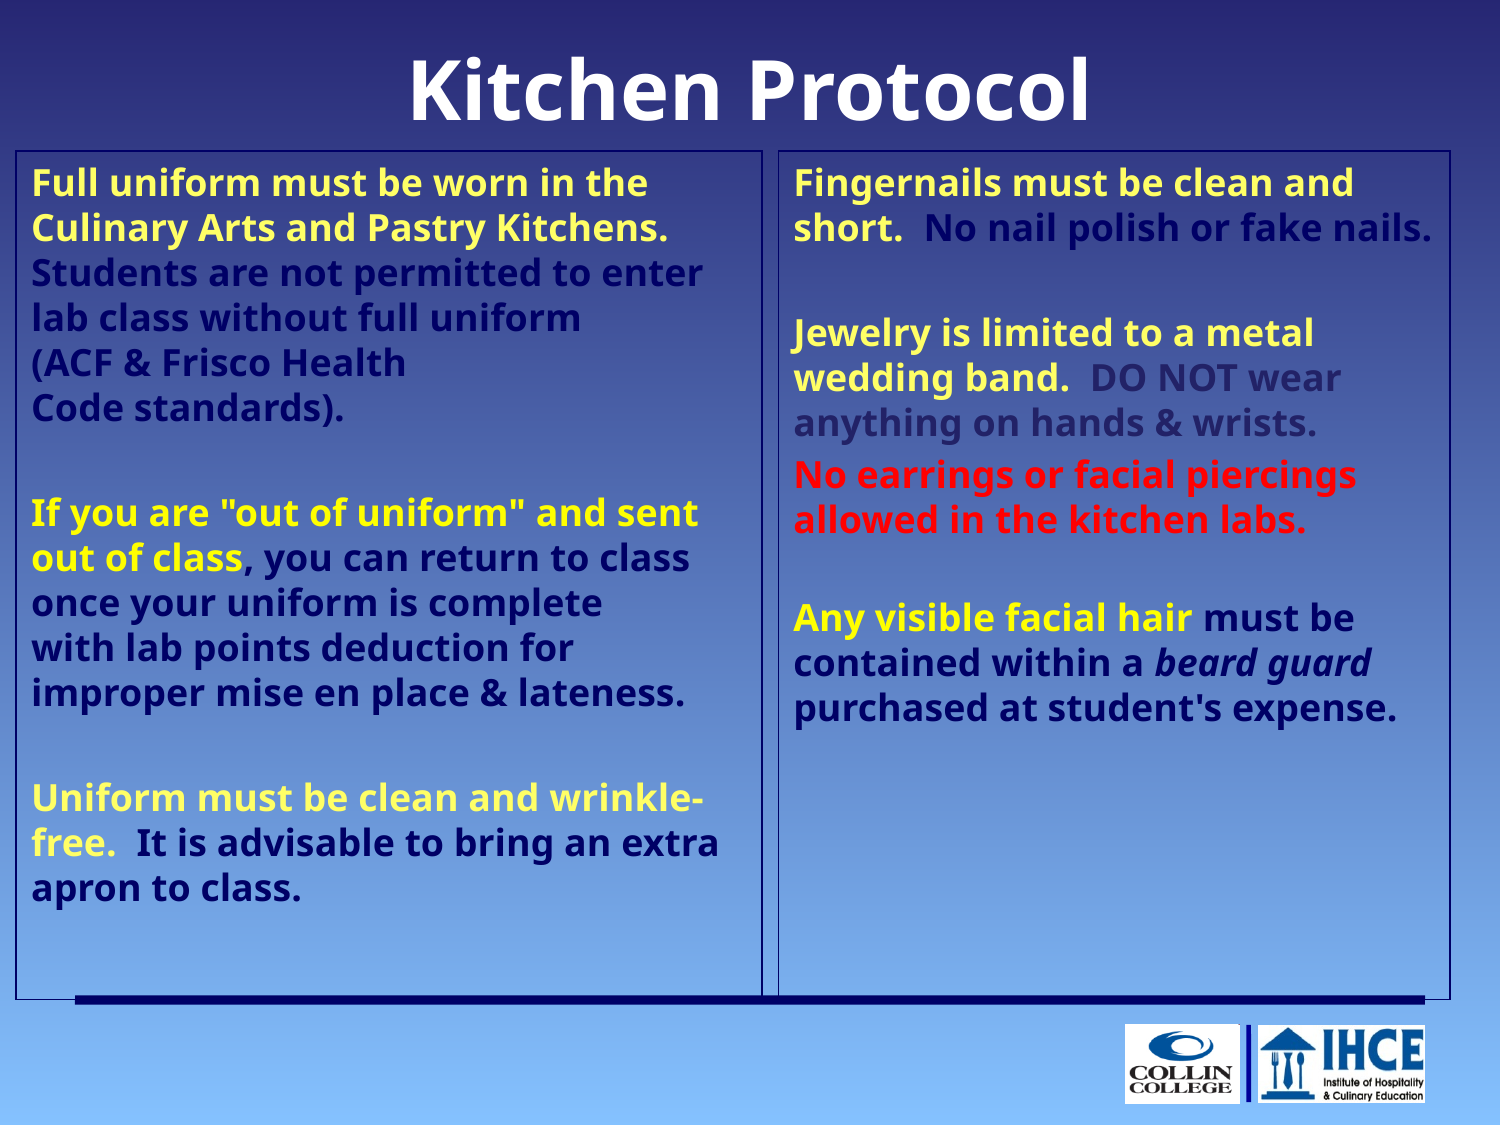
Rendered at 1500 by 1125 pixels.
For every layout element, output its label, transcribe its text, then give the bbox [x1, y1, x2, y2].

title Kitchen Protocol [74, 0, 1426, 176]
list Fingernails must be clean and short. No nail polish or fake nails. Jewelry is limited to a metal wedding band. DO NOT wear anything on hands & wrists. No earrings or facial piercings allowed in the kitchen labs. Any visible facial hair must be contained within a beard guard purchased at student's expense. [778, 150, 1451, 1000]
picture [1125, 1024, 1240, 1104]
list Full uniform must be worn in the Culinary Arts and Pastry Kitchens. Students are not permitted to enter lab class without full uniform (ACF & Frisco Health Code standards). If you are "out of uniform" and sent out of class, you can return to class once your uniform is complete with lab points deduction for improper mise en place & lateness. Uniform must be clean and wrinkle-free. It is advisable to bring an extra apron to class. [15, 150, 763, 1000]
picture [1258, 1025, 1425, 1103]
